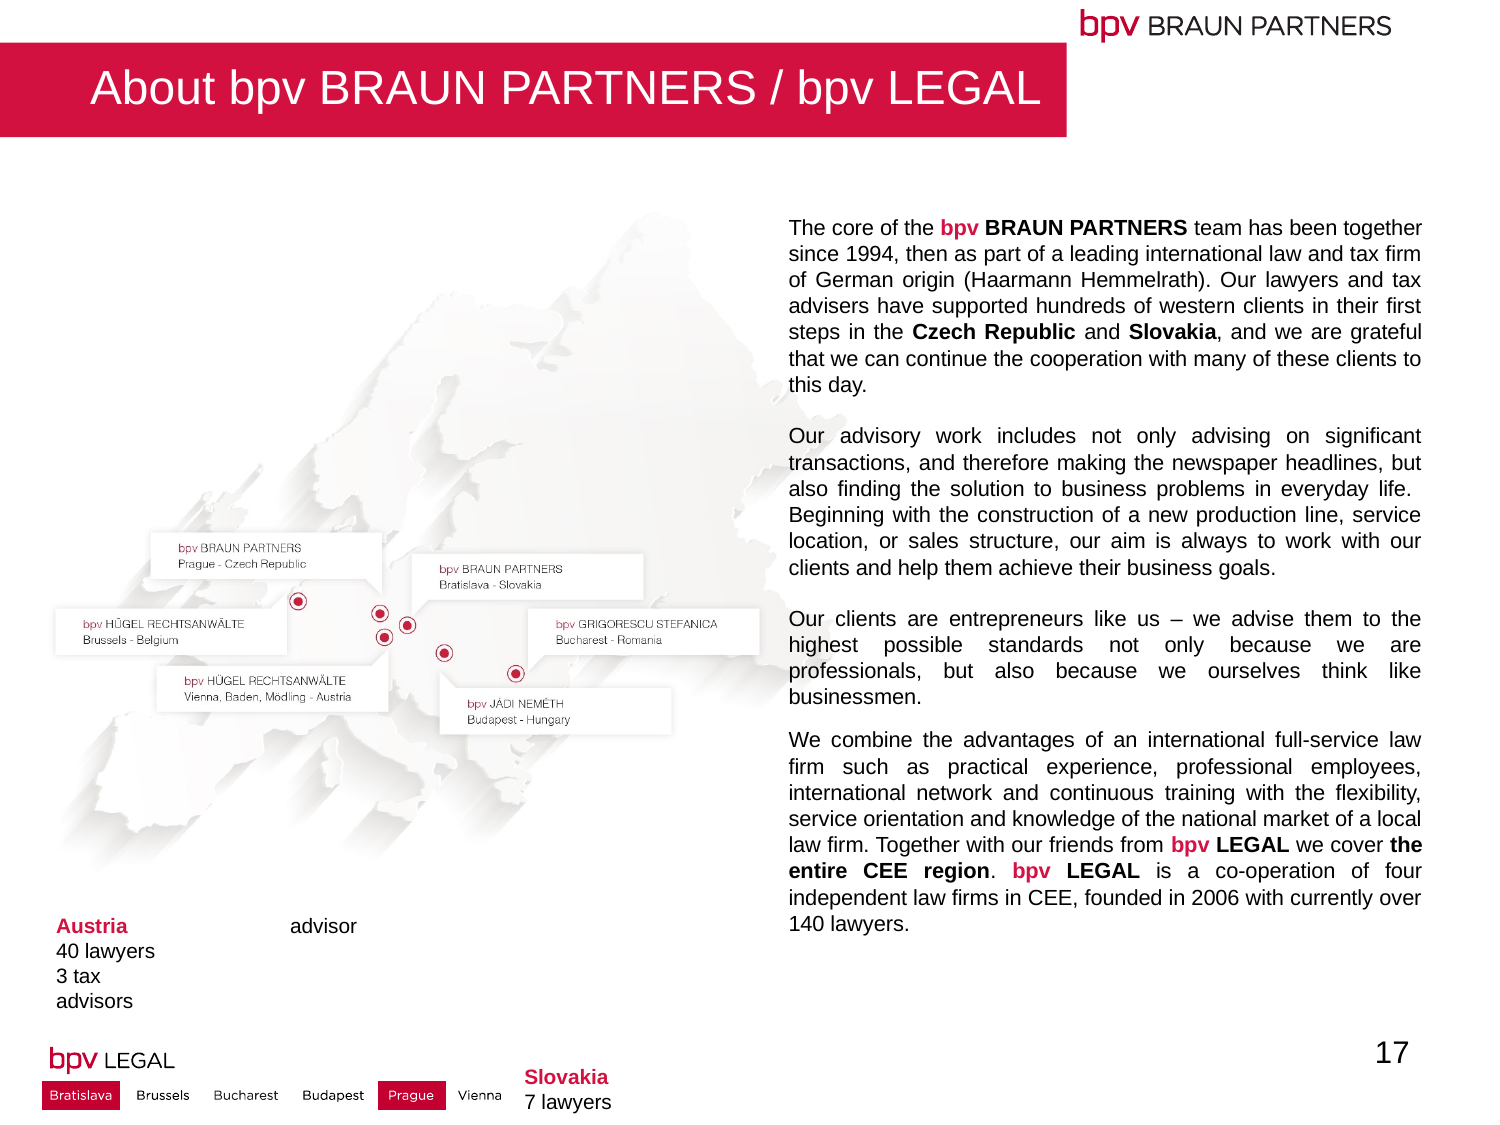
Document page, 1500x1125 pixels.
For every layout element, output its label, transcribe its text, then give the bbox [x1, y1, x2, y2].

title About bpv BRAUN PARTNERS / bpv LEGAL [75, 45, 1105, 126]
list The core of the bpv BRAUN PARTNERS team has been together since 1994, then as part of a leading international law and tax firm of German origin (Haarmann Hemmelrath). Our lawyers and tax advisers have supported hundreds of western clients in their first steps in the Czech Republic and Slovakia, and we are grateful that we can continue the cooperation with many of these clients to this day. Our advisory work includes not only advising on significant transactions, and therefore making the newspaper headlines, but also finding the solution to business problems in everyday life. Beginning with the construction of a new production line, service location, or sales structure, our aim is always to work with our clients and help them achieve their business goals. Our clients are entrepreneurs like us – we advise them to the highest possible standards not only because we are professionals, but also because we ourselves think like businessmen. We combine the advantages of an international full-service law firm such as practical experience, professional employees, international network and continuous training with the flexibility, service orientation and knowledge of the national market of a local law firm. Together with our friends from bpv LEGAL we cover the entire CEE region. bpv LEGAL is a co-operation of four independent law firms in CEE, founded in 2006 with currently over 140 lawyers. [773, 165, 1438, 1064]
picture [0, 190, 886, 924]
slide_number 17 [1074, 1024, 1425, 1103]
text_box Austria 40 lawyers 3 tax advisors Belgium 2 lawyers Czech Republic 38 lawyers 1 tax advisor Hungary 15 lawyers Romania 37 lawyers Slovakia 7 lawyers [41, 932, 774, 1125]
